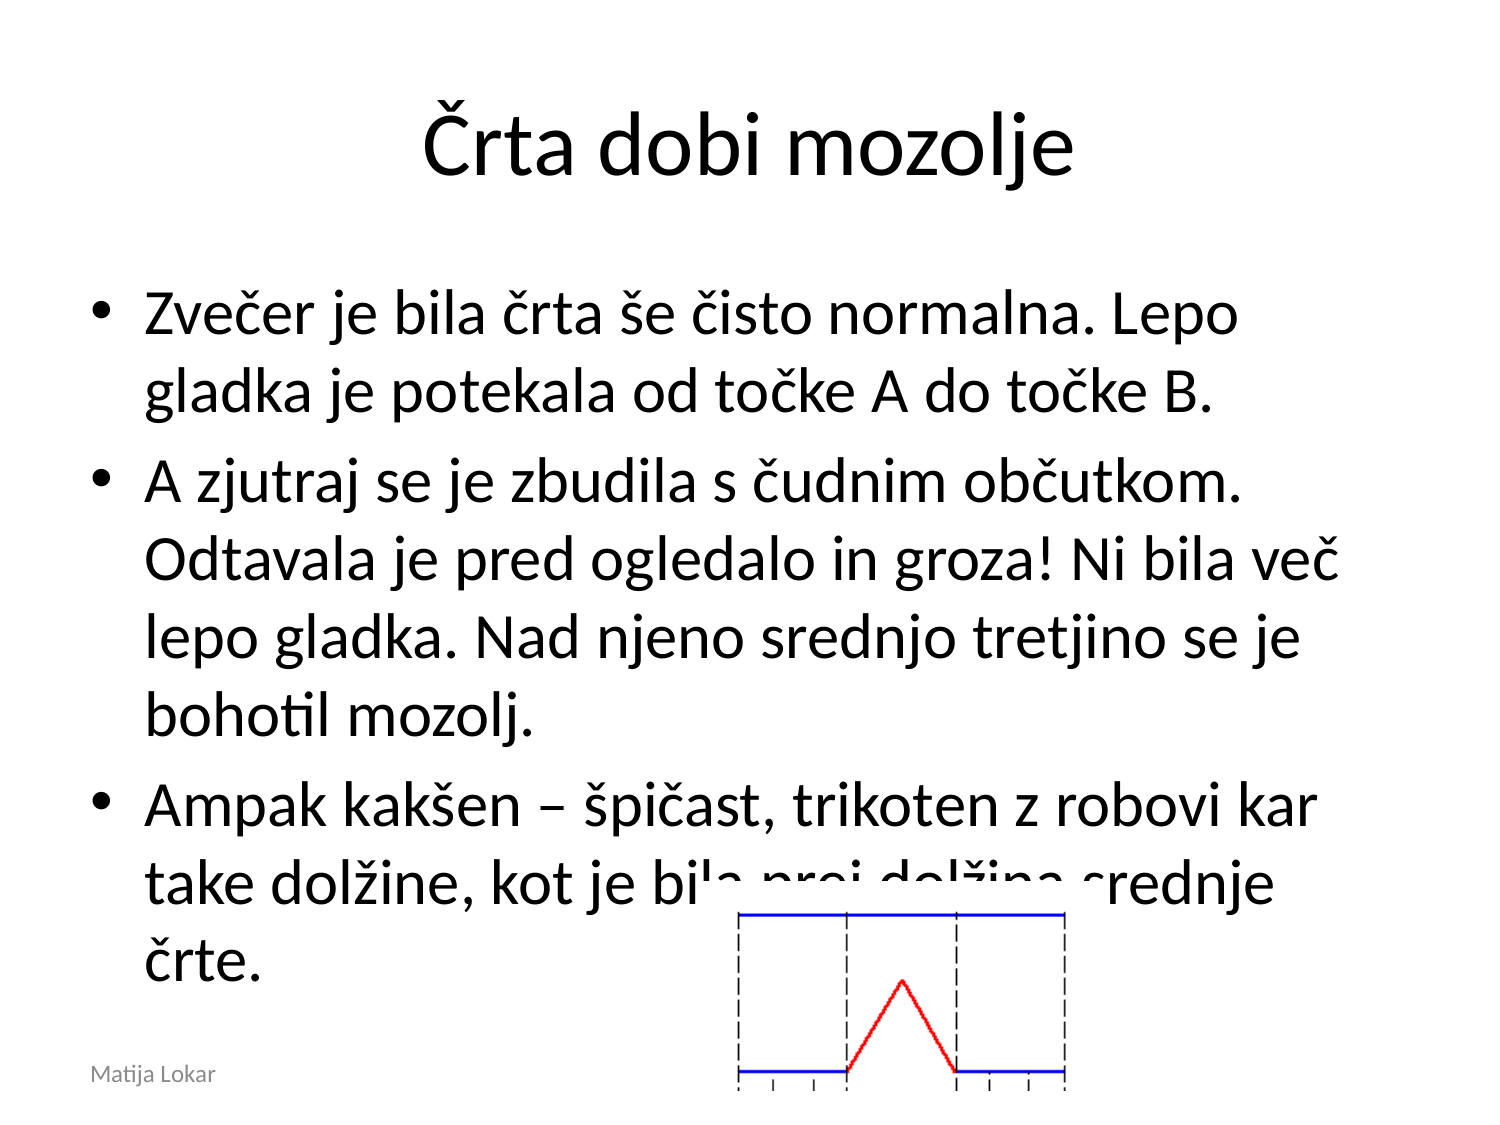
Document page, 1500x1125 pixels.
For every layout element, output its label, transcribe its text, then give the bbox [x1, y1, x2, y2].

title Črta dobi mozolje [75, 45, 1425, 233]
slide_number Matija Lokar [75, 1042, 425, 1103]
footer [512, 1042, 988, 1103]
list Zvečer je bila črta še čisto normalna. Lepo gladka je potekala od točke A do točke B. A zjutraj se je zbudila s čudnim občutkom. Odtavala je pred ogledalo in groza! Ni bila več lepo gladka. Nad njeno srednjo tretjino se je bohotil mozolj. Ampak kakšen – špičast, trikoten z robovi kar take dolžine, kot je bila prej dolžina srednje črte. [75, 262, 1425, 1005]
picture [702, 881, 1105, 1092]
